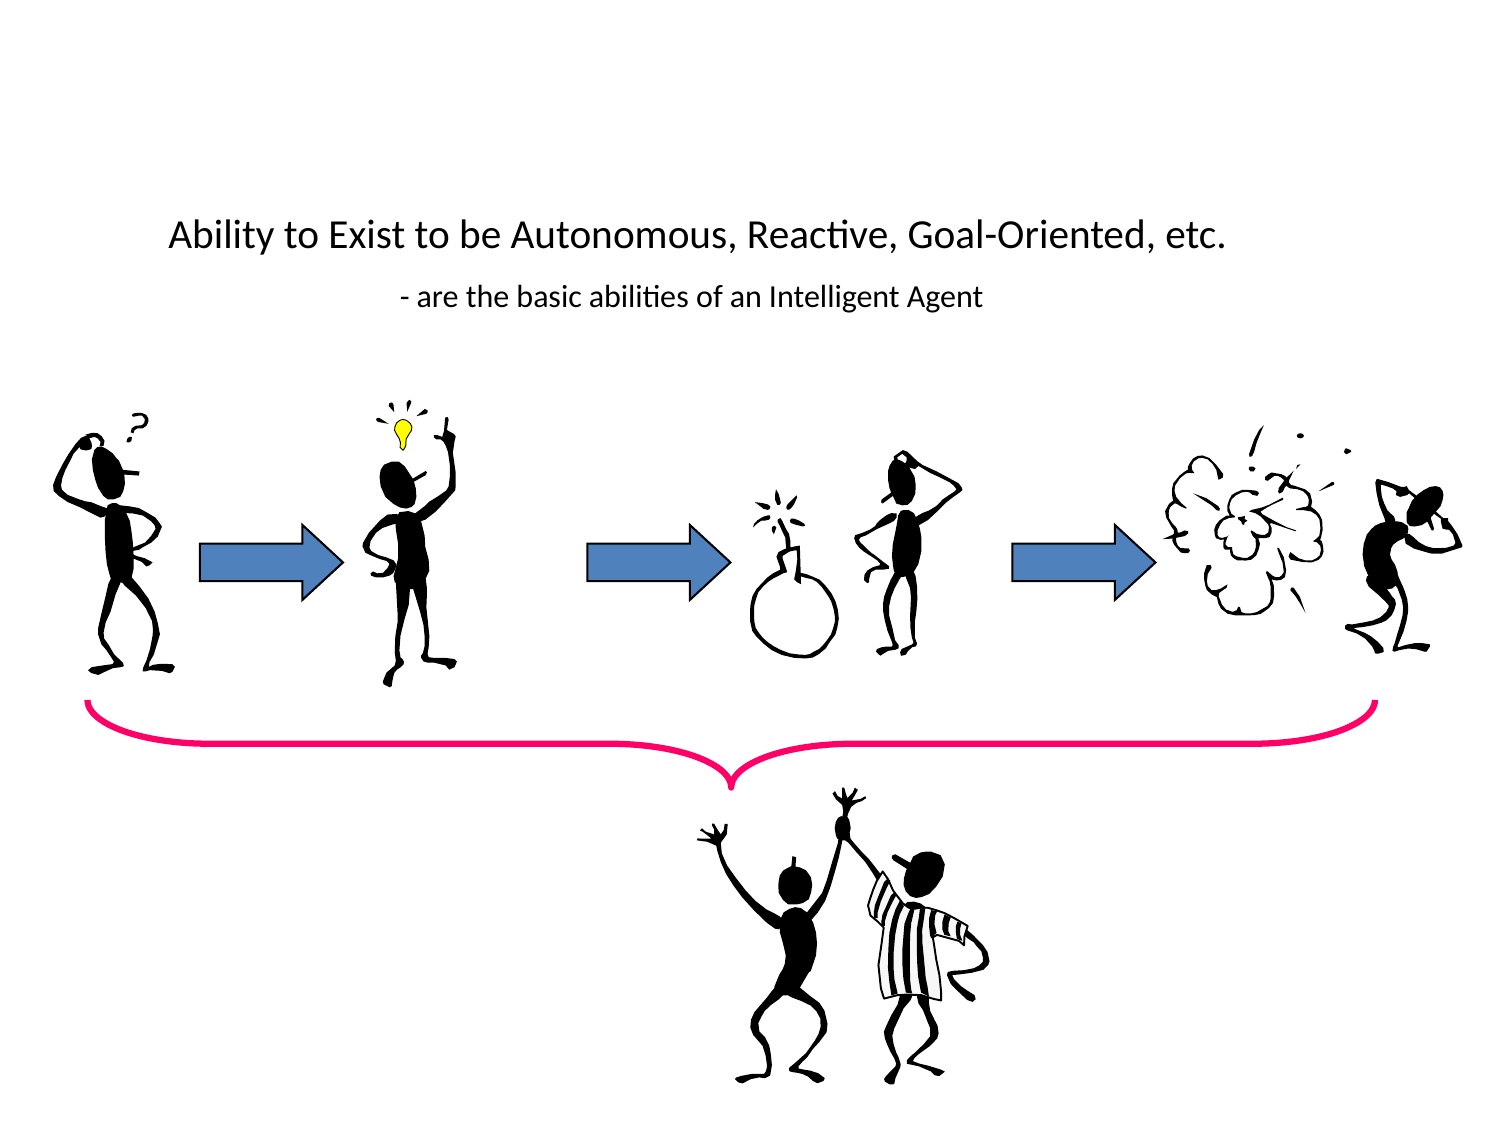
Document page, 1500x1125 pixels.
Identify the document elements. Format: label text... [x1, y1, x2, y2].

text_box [52, 412, 176, 676]
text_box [696, 787, 990, 1085]
title Ability to Exist to be Autonomous, Reactive, Goal-Oriented, etc. - are the basic abilities of an Intelligent Agent [37, 200, 1358, 325]
text_box [587, 524, 731, 600]
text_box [1162, 424, 1463, 654]
text_box [199, 524, 343, 600]
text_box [362, 399, 458, 688]
text_box [87, 699, 1375, 785]
text_box [1012, 524, 1156, 600]
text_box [749, 449, 963, 659]
